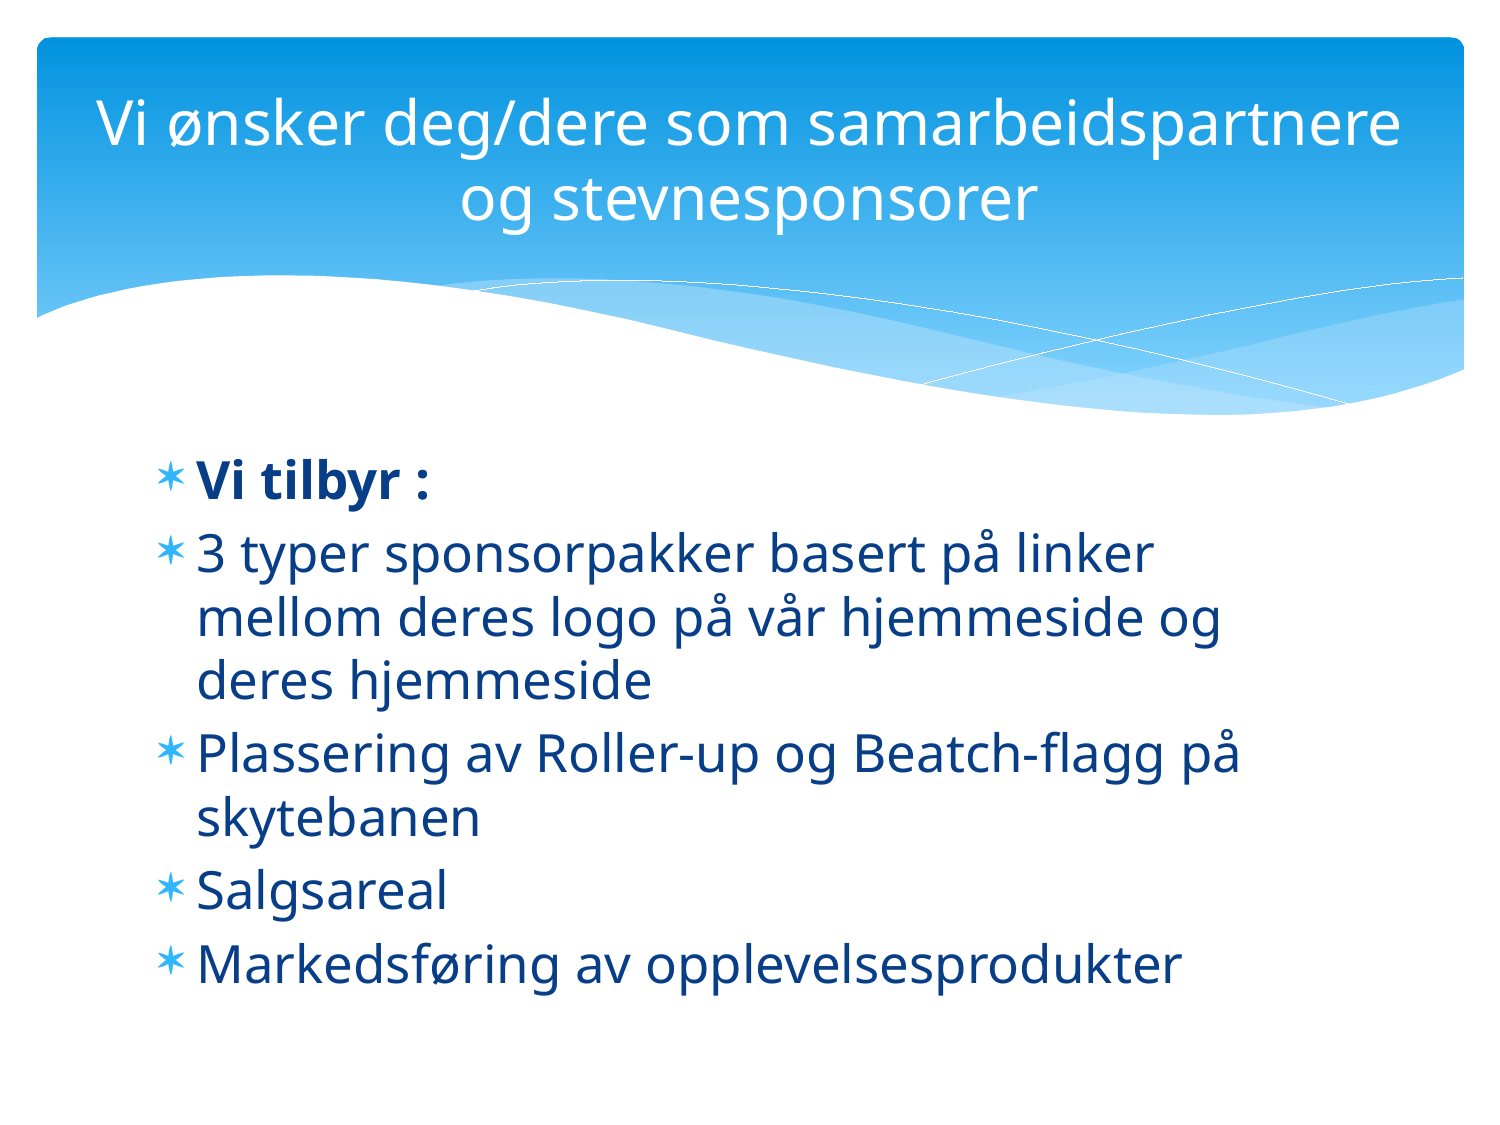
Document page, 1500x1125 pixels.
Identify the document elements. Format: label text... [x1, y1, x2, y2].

list Vi tilbyr : 3 typer sponsorpakker basert på linker mellom deres logo på vår hjemmeside og deres hjemmeside Plassering av Roller-up og Beatch-flagg på skytebanen Salgsareal Markedsføring av opplevelsesprodukter [143, 438, 1359, 1005]
title Vi ønsker deg/dere som samarbeidspartnere og stevnesponsorer [75, 55, 1425, 261]
